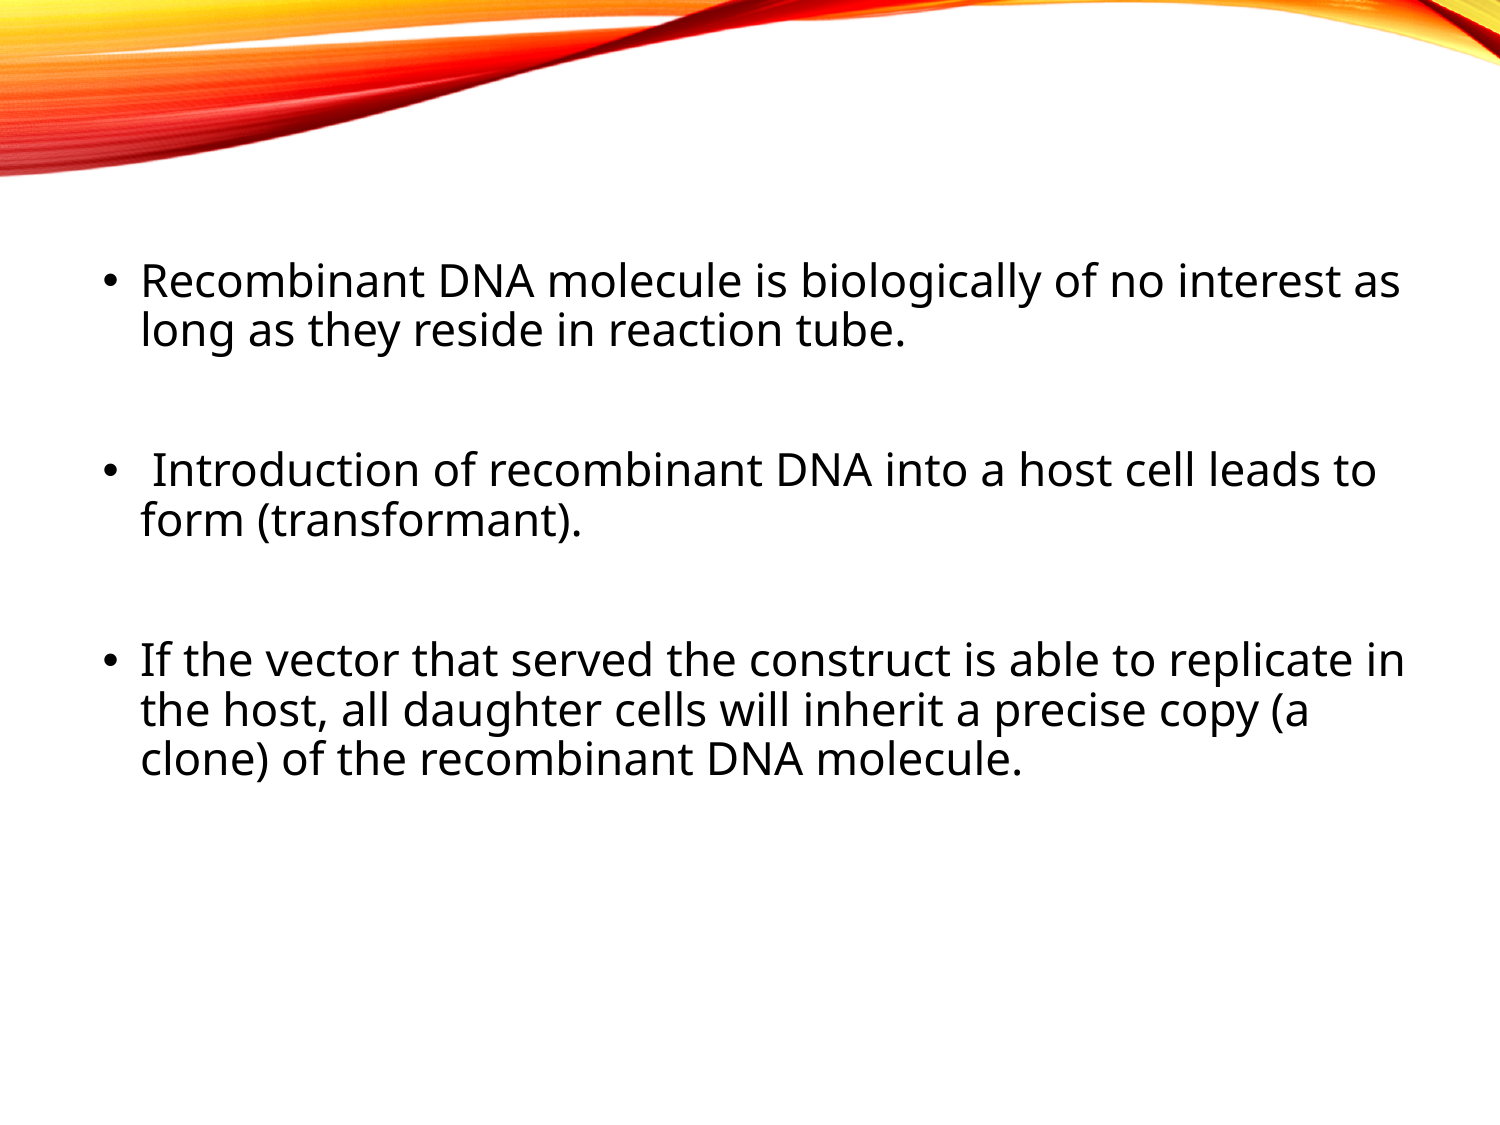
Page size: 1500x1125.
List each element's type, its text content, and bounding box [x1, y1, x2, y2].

list Recombinant DNA molecule is biologically of no interest as long as they reside in reaction tube. Introduction of recombinant DNA into a host cell leads to form (transformant). If the vector that served the construct is able to replicate in the host, all daughter cells will inherit a precise copy (a clone) of the recombinant DNA molecule. [87, 249, 1438, 1125]
picture [0, 0, 1500, 178]
